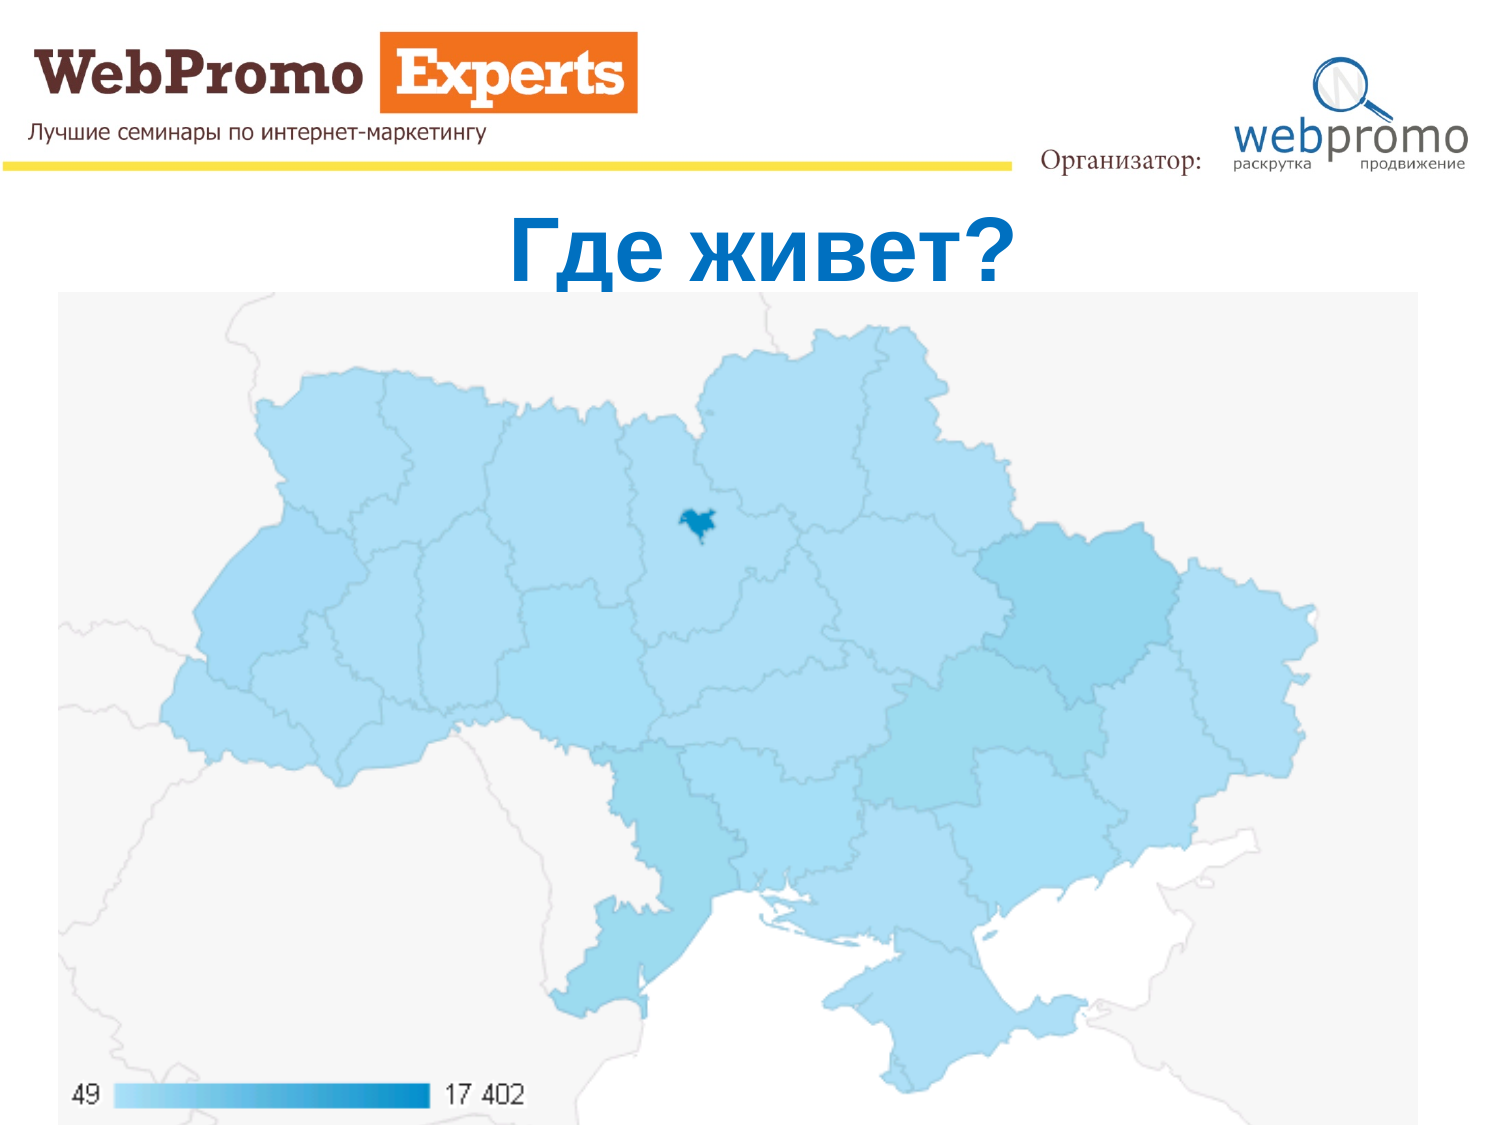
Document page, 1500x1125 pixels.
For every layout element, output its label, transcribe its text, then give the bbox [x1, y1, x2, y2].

picture [0, 0, 1500, 1125]
text_box Где живет? [88, 150, 1439, 338]
